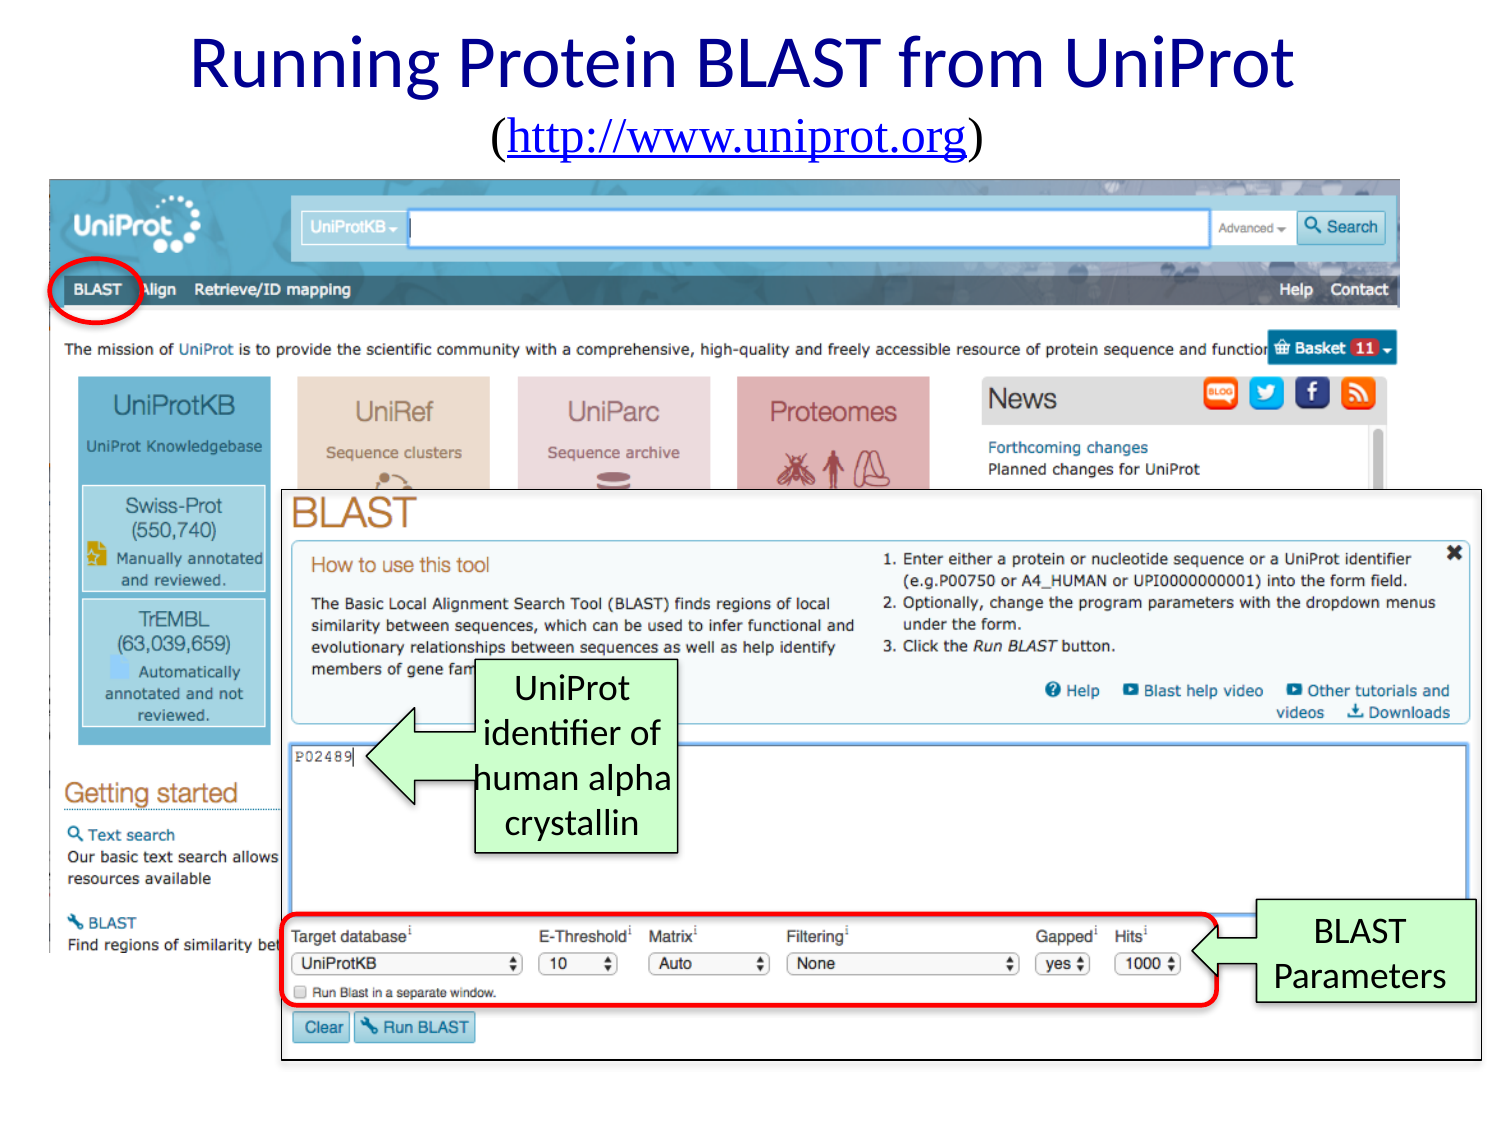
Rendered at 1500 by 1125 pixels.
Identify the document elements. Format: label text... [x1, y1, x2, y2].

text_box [281, 898, 1482, 1006]
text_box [365, 655, 694, 854]
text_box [281, 489, 1482, 898]
picture [49, 179, 1400, 953]
text_box Running Protein BLAST from UniProt (http://www.uniprot.org) [86, 9, 1400, 166]
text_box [281, 1012, 1482, 1061]
